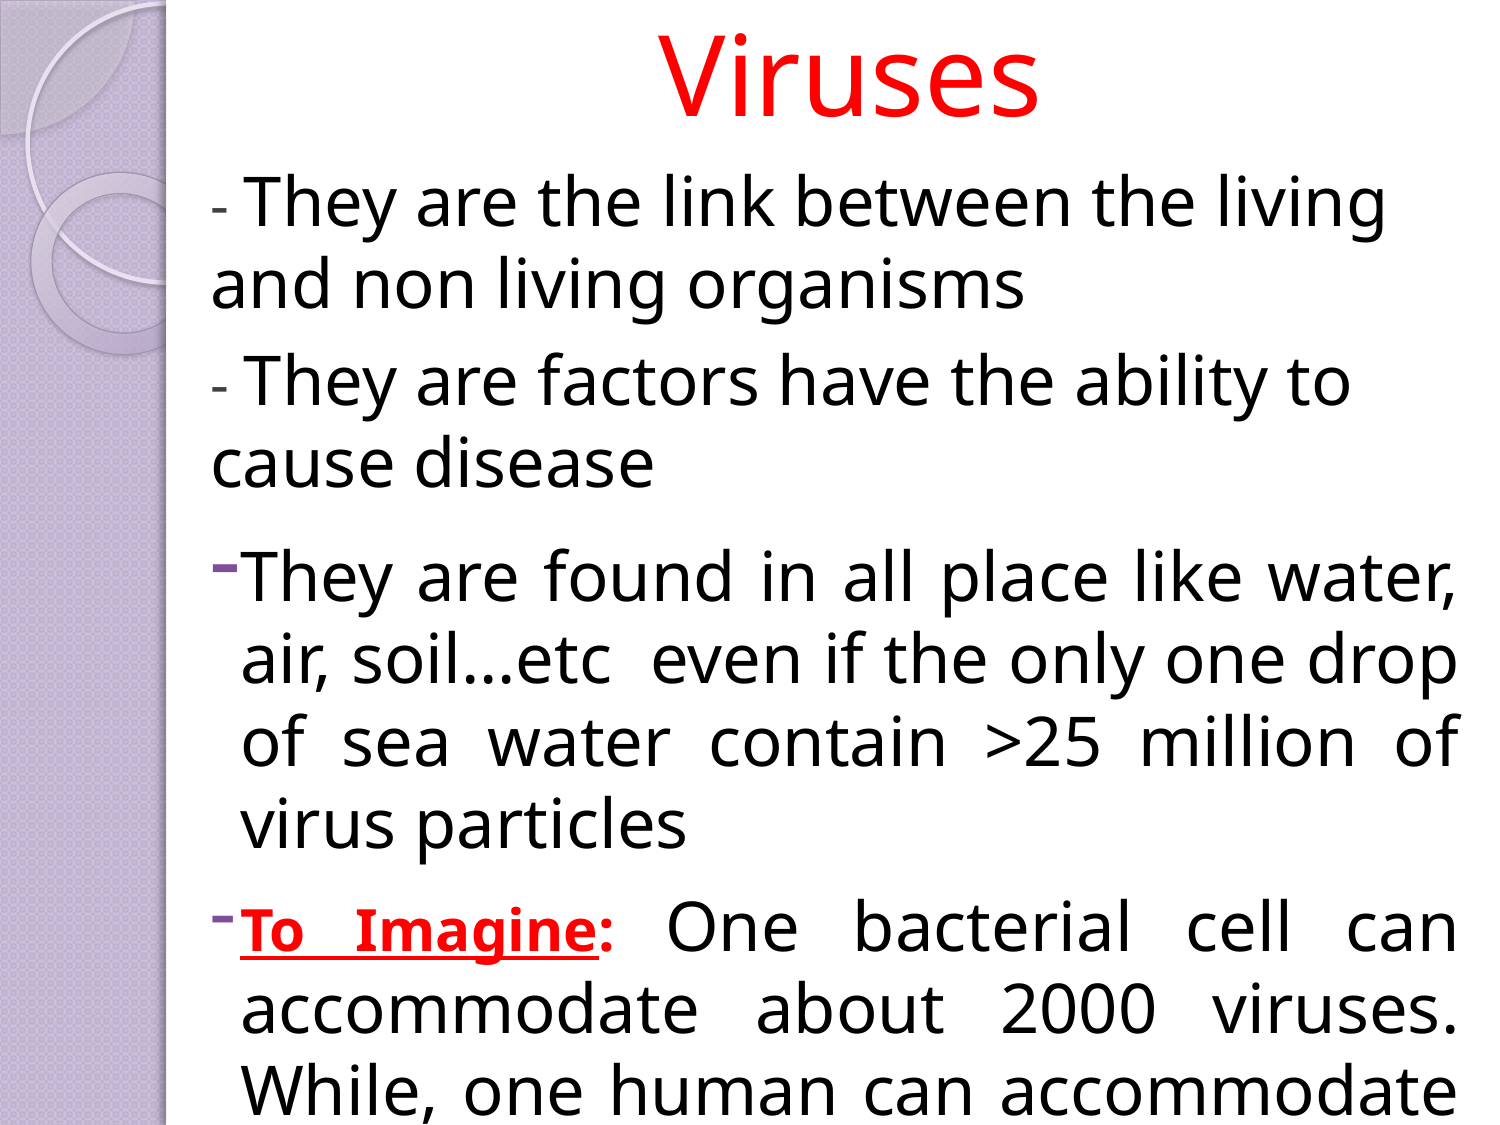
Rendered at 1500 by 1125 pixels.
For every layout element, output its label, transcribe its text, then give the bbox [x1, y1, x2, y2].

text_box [187, 149, 1476, 1125]
title Viruses [235, 12, 1466, 130]
